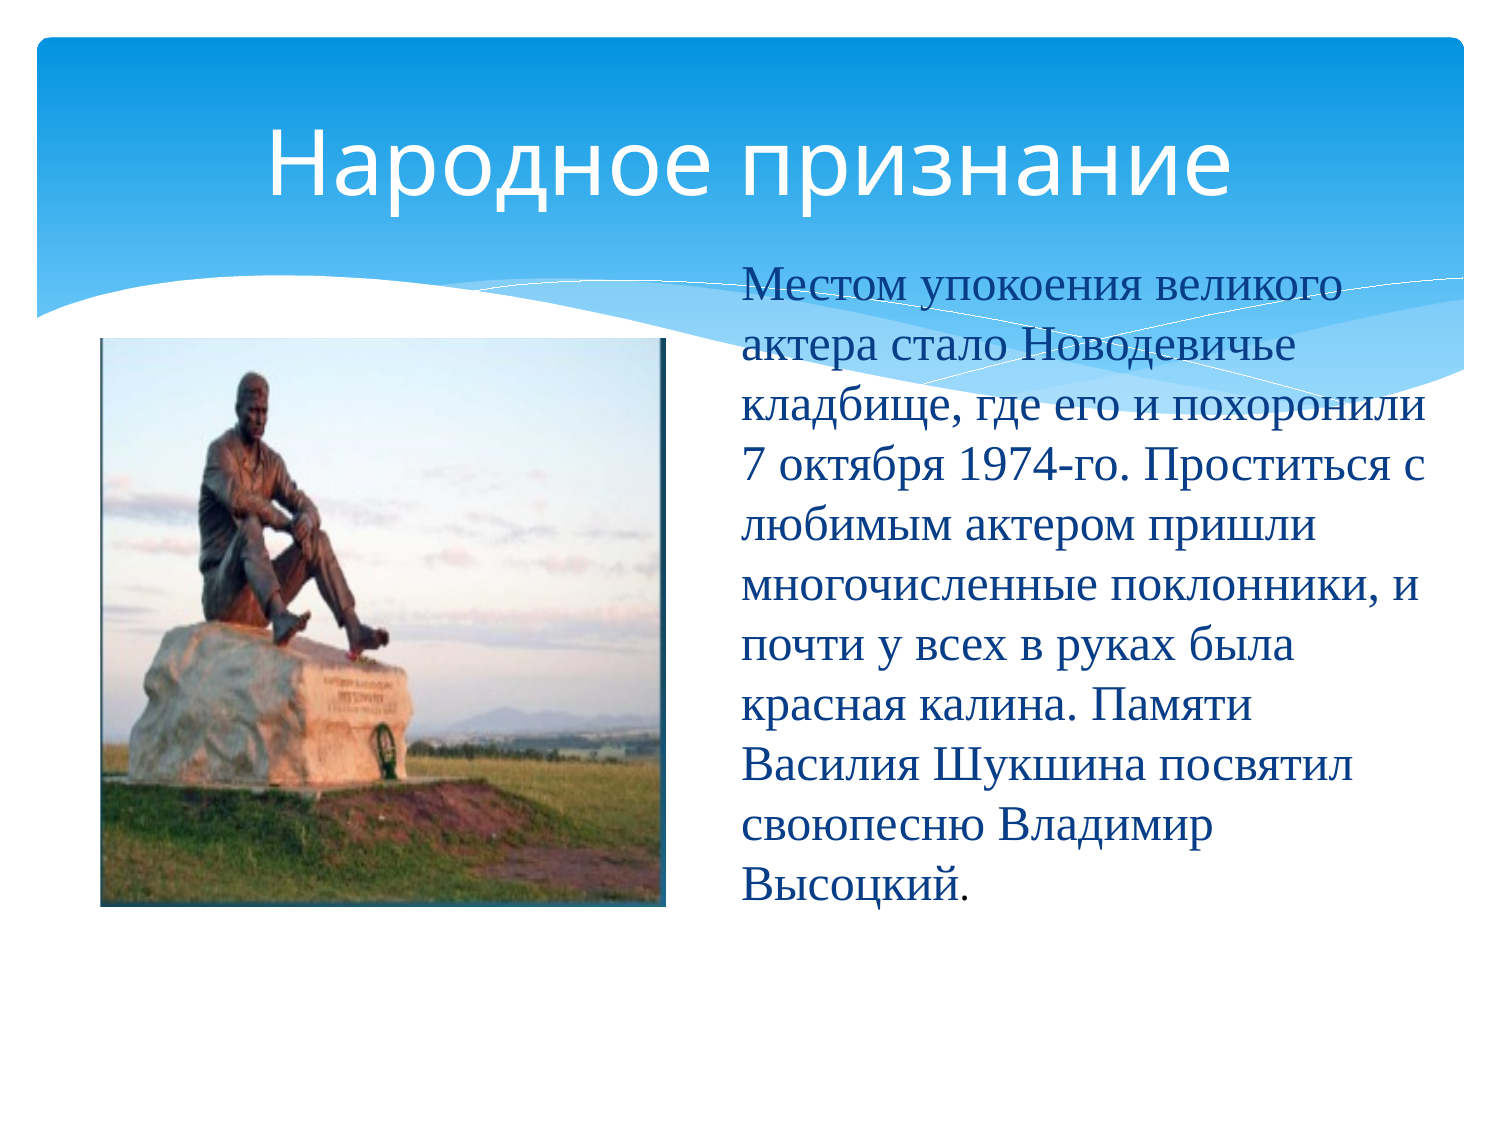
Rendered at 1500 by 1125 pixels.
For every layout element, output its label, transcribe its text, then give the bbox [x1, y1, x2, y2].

title Народное признание [75, 55, 1425, 261]
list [100, 337, 666, 907]
text_box Местом упокоения великого актера стало Новодевичье кладбище, где его и похоронили 7 октября 1974-го. Проститься с любимым актером пришли многочисленные поклонники, и почти у всех в руках была красная калина. Памяти Василия Шукшина посвятил своюпесню Владимир Высоцкий. [726, 243, 1459, 919]
